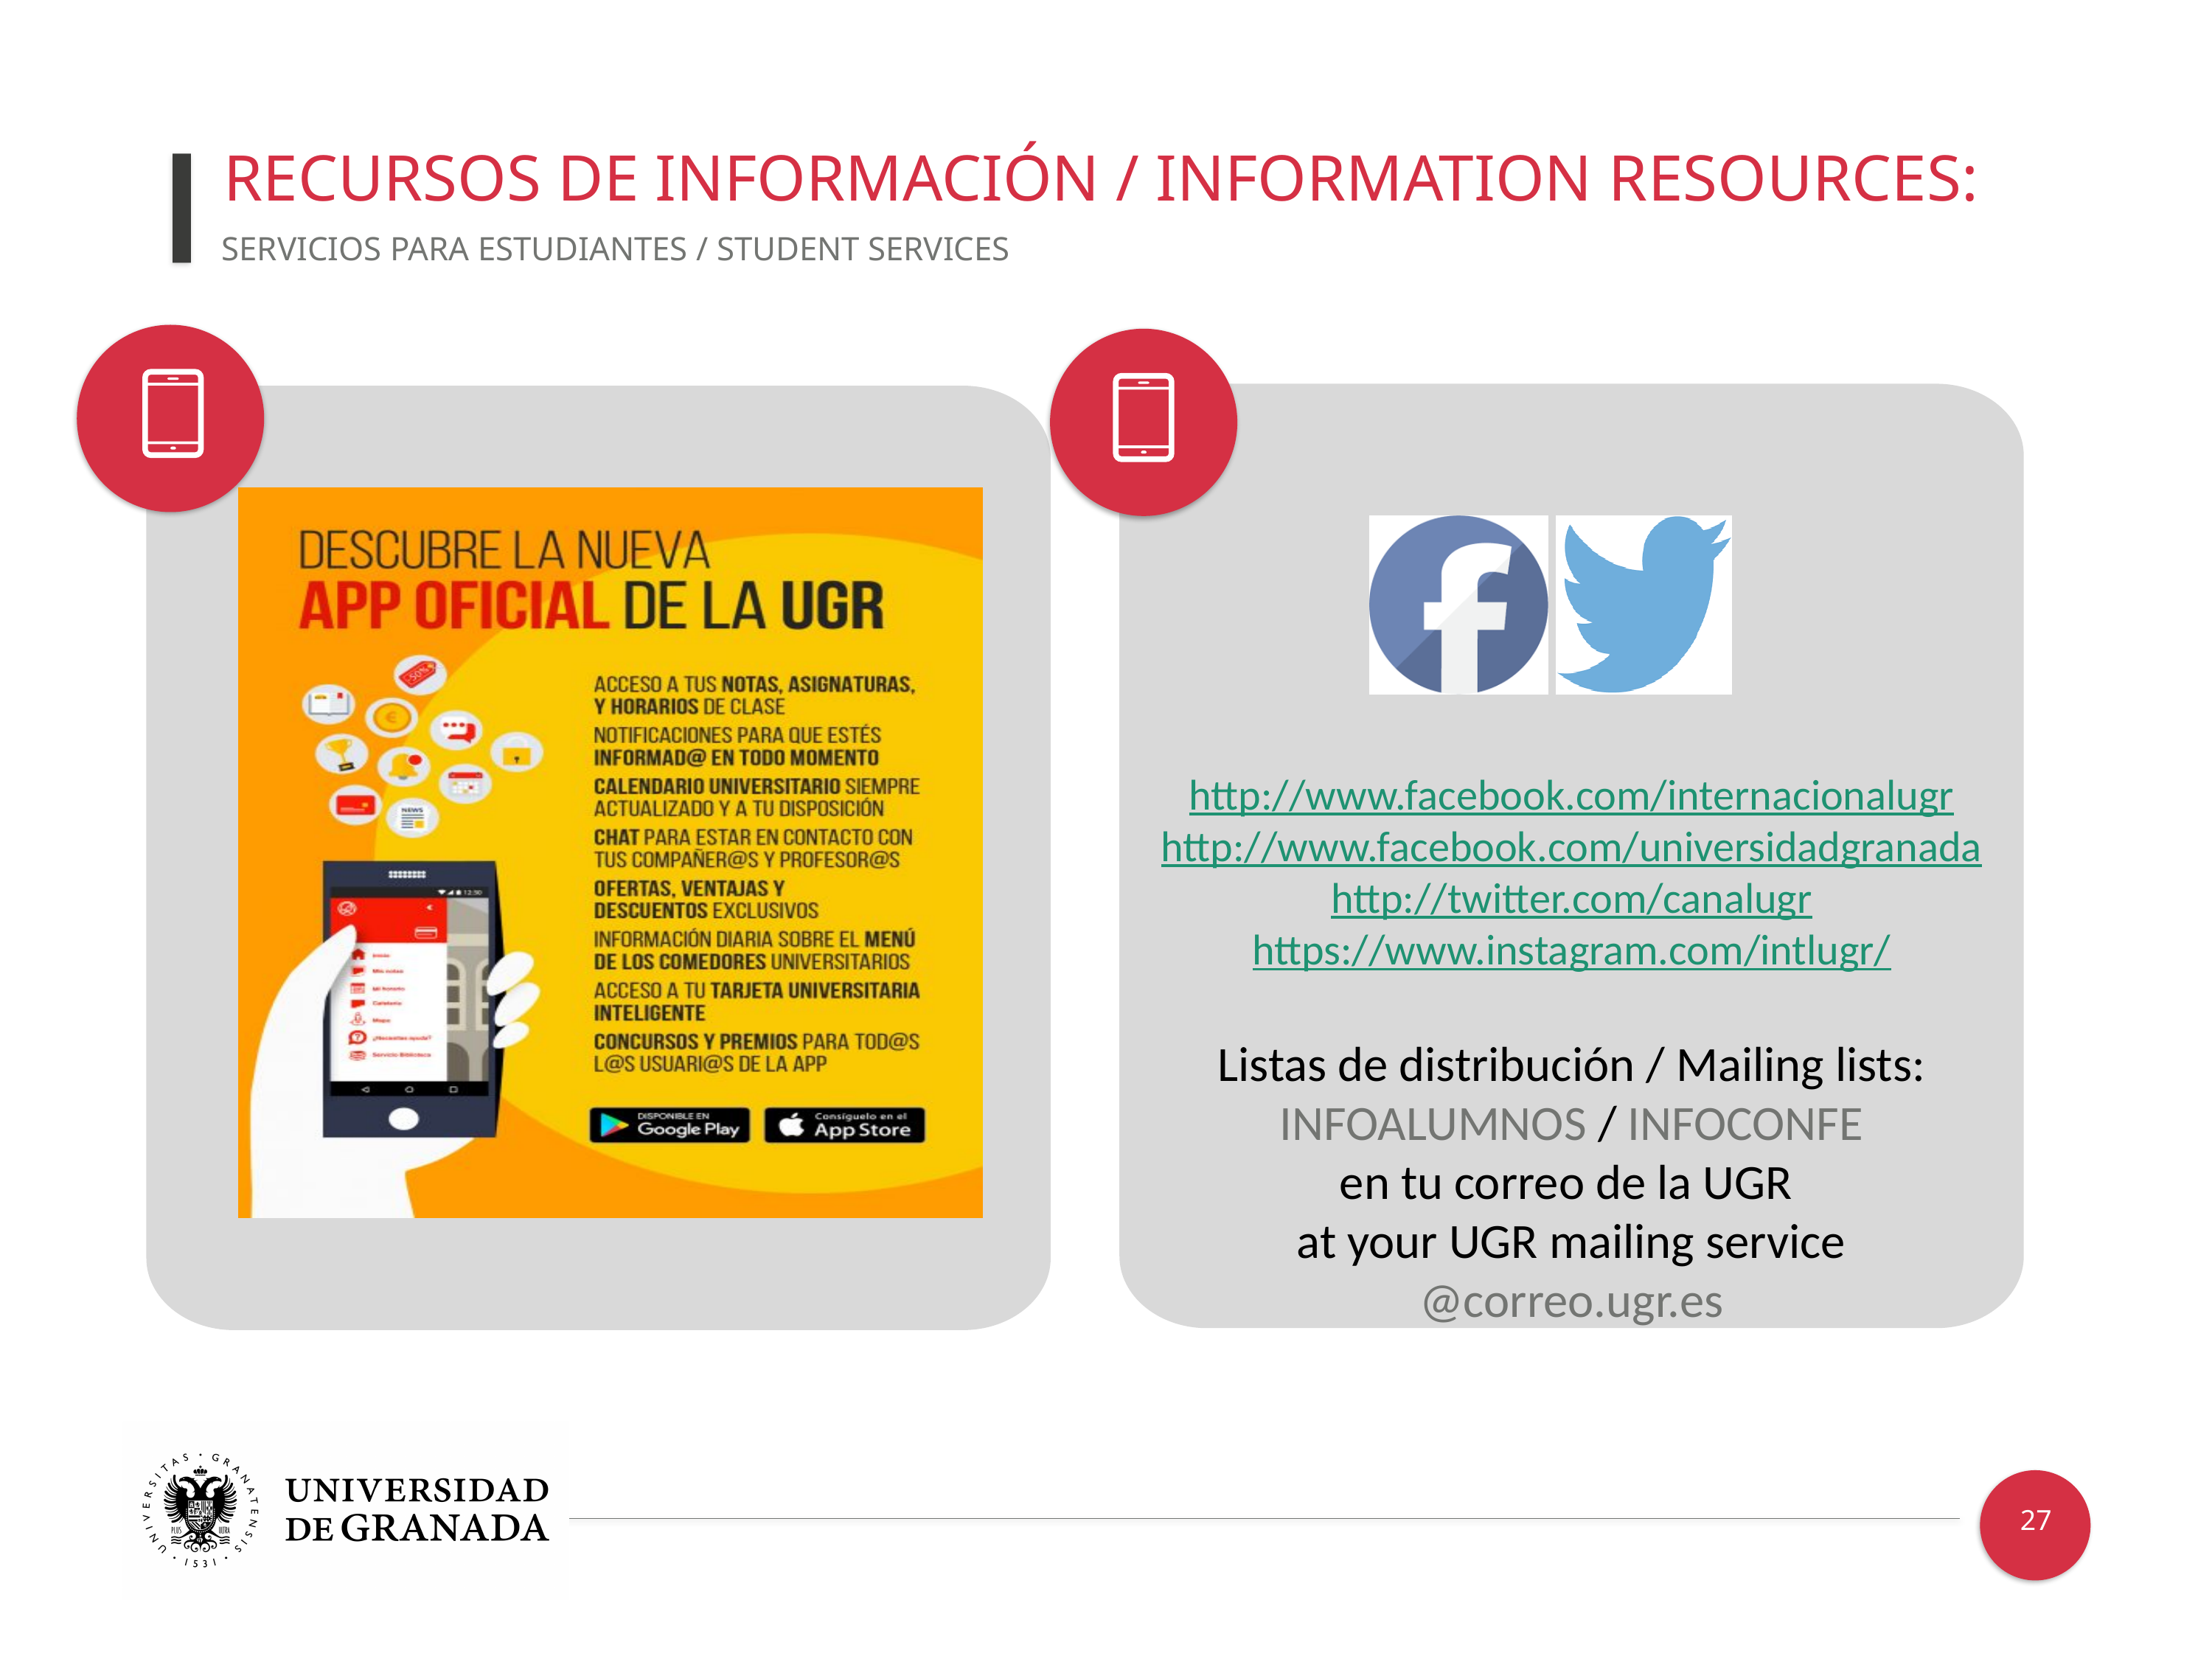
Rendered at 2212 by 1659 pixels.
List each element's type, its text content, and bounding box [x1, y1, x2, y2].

text_box [146, 386, 1051, 1330]
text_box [142, 369, 204, 459]
picture [238, 487, 983, 1218]
text_box http://www.facebook.com/internacionalugr http://www.facebook.com/universidadgranada http://twitter.com/canalugr https://www.instagram.com/intlugr/ Listas de distribución / Mailing lists: INFOALUMNOS / INFOCONFE en tu correo de la UGR at your UGR mailing service @correo.ugr.es [1119, 383, 2024, 1329]
picture [1556, 515, 1732, 695]
text_box RECURSOS DE INFORMACIÓN / INFORMATION RESOURCES: [212, 132, 2063, 220]
text_box [76, 324, 265, 513]
text_box [173, 153, 191, 263]
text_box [1113, 372, 1175, 462]
picture [122, 1421, 569, 1600]
text_box [1049, 328, 1238, 517]
picture [1369, 515, 1548, 695]
text_box SERVICIOS PARA ESTUDIANTES / STUDENT SERVICES [210, 223, 2061, 312]
